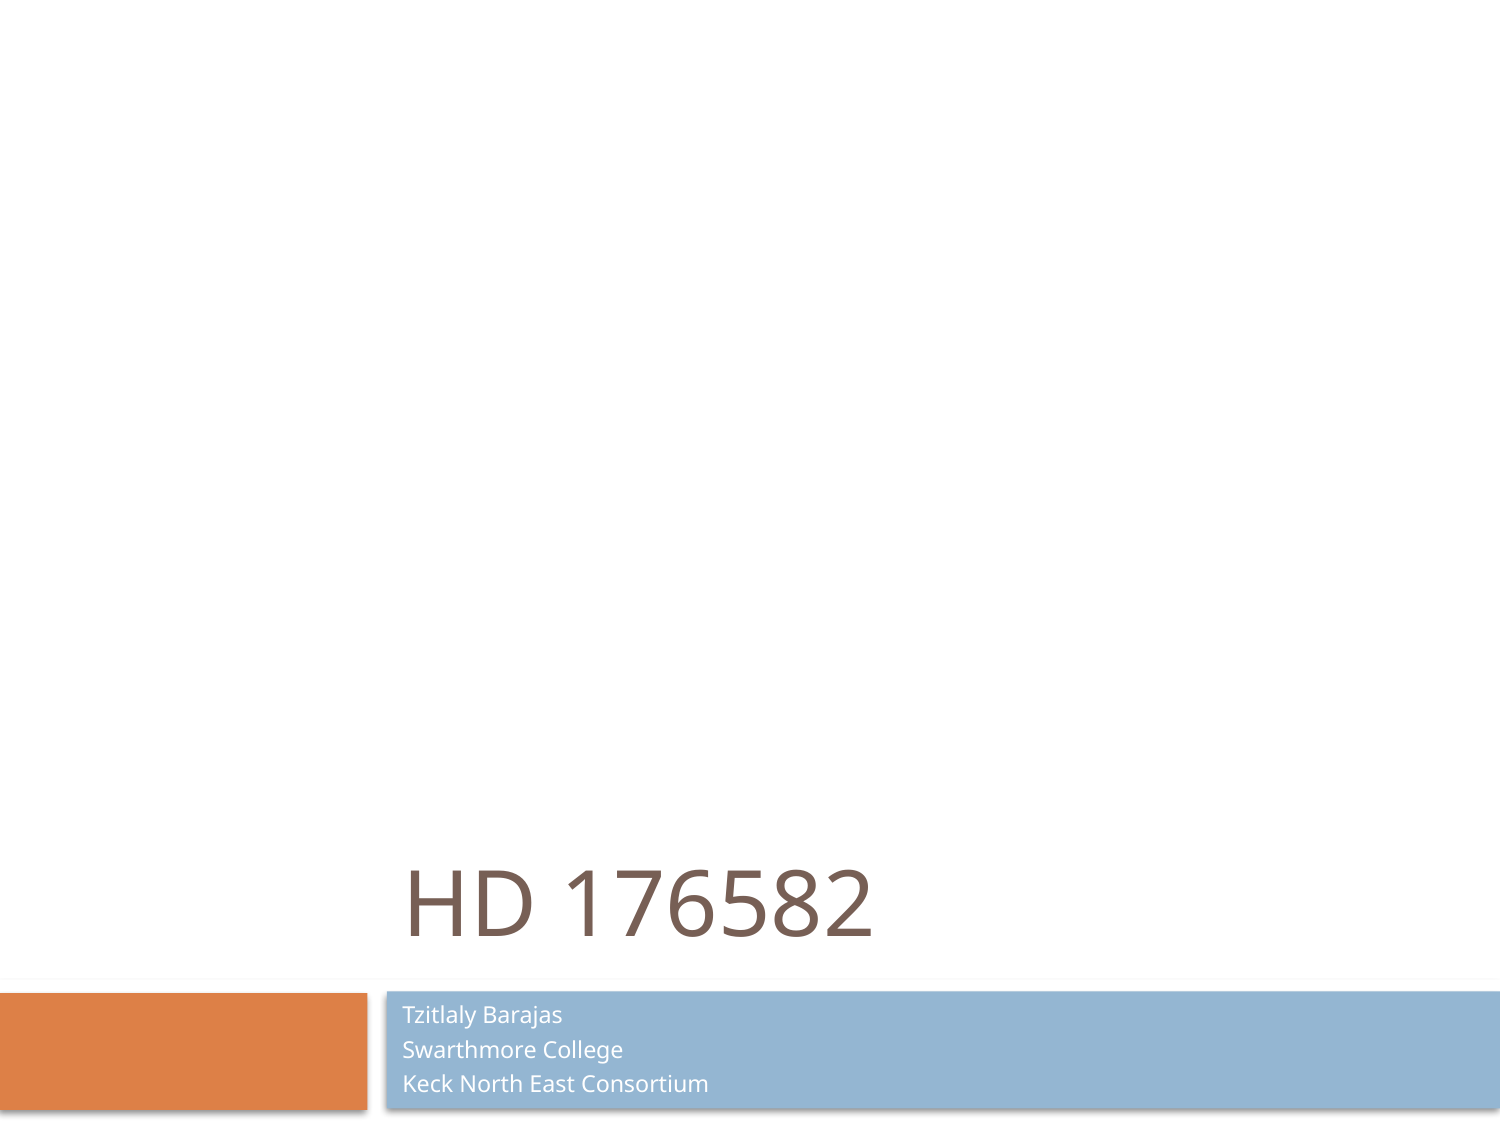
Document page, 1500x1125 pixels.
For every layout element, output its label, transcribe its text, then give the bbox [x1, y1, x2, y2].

title HD 176582 [387, 662, 1450, 963]
subtitle Tzitlaly Barajas Swarthmore College Keck North East Consortium [387, 992, 1488, 1105]
